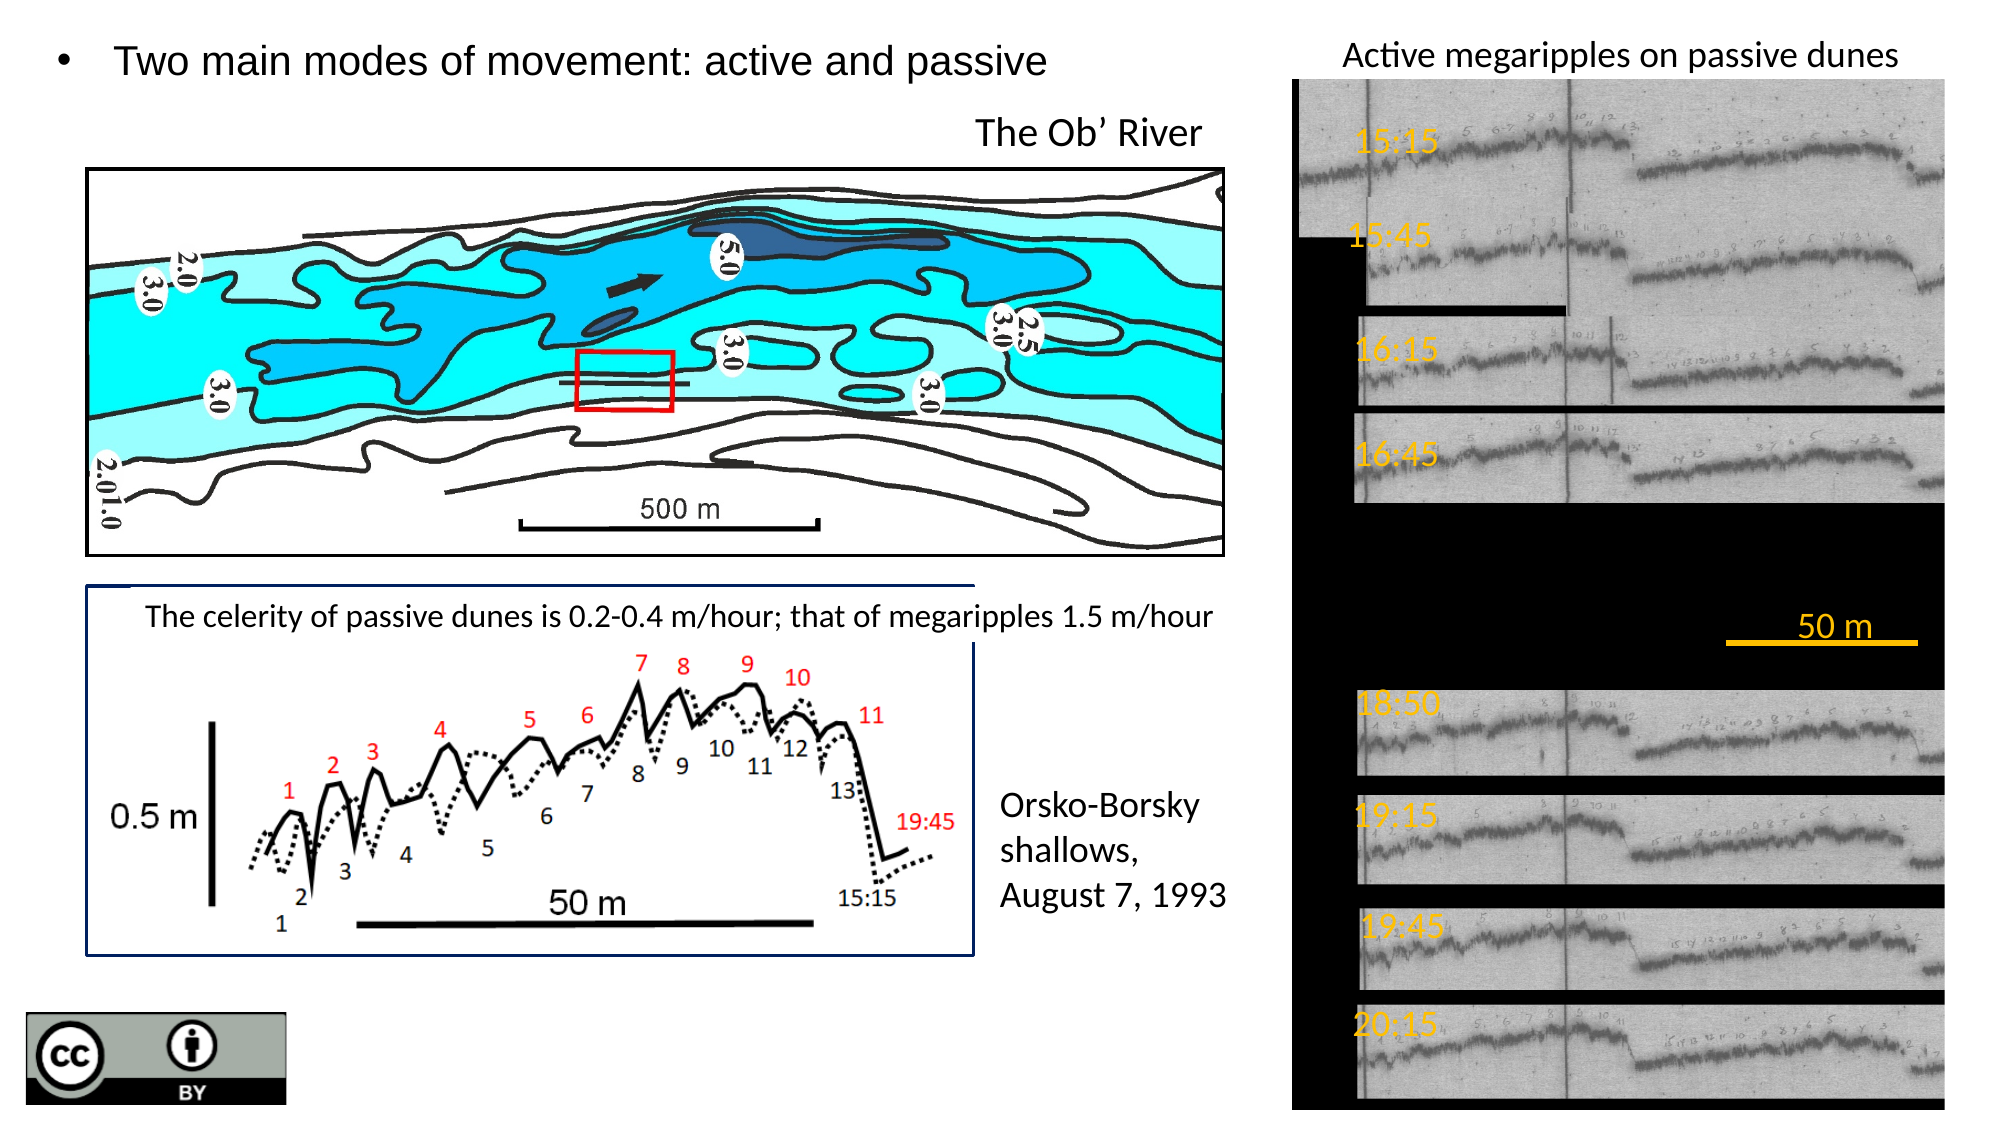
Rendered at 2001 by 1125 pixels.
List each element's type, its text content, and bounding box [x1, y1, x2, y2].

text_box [1292, 79, 1945, 1110]
text_box Orsko-Borsky shallows, August 7, 1993 [985, 772, 1265, 923]
text_box Two main modes of movement: active and passive [42, 26, 1064, 92]
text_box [1330, 108, 1461, 1053]
text_box Active megaripples on passive dunes [1327, 23, 1916, 79]
picture [25, 1012, 287, 1105]
picture [88, 587, 972, 955]
picture [85, 167, 1225, 557]
text_box The celerity of passive dunes is 0.2-0.4 m/hour; that of megaripples 1.5 m/hour [972, 587, 1231, 642]
text_box The Ob’ River [960, 97, 1219, 162]
